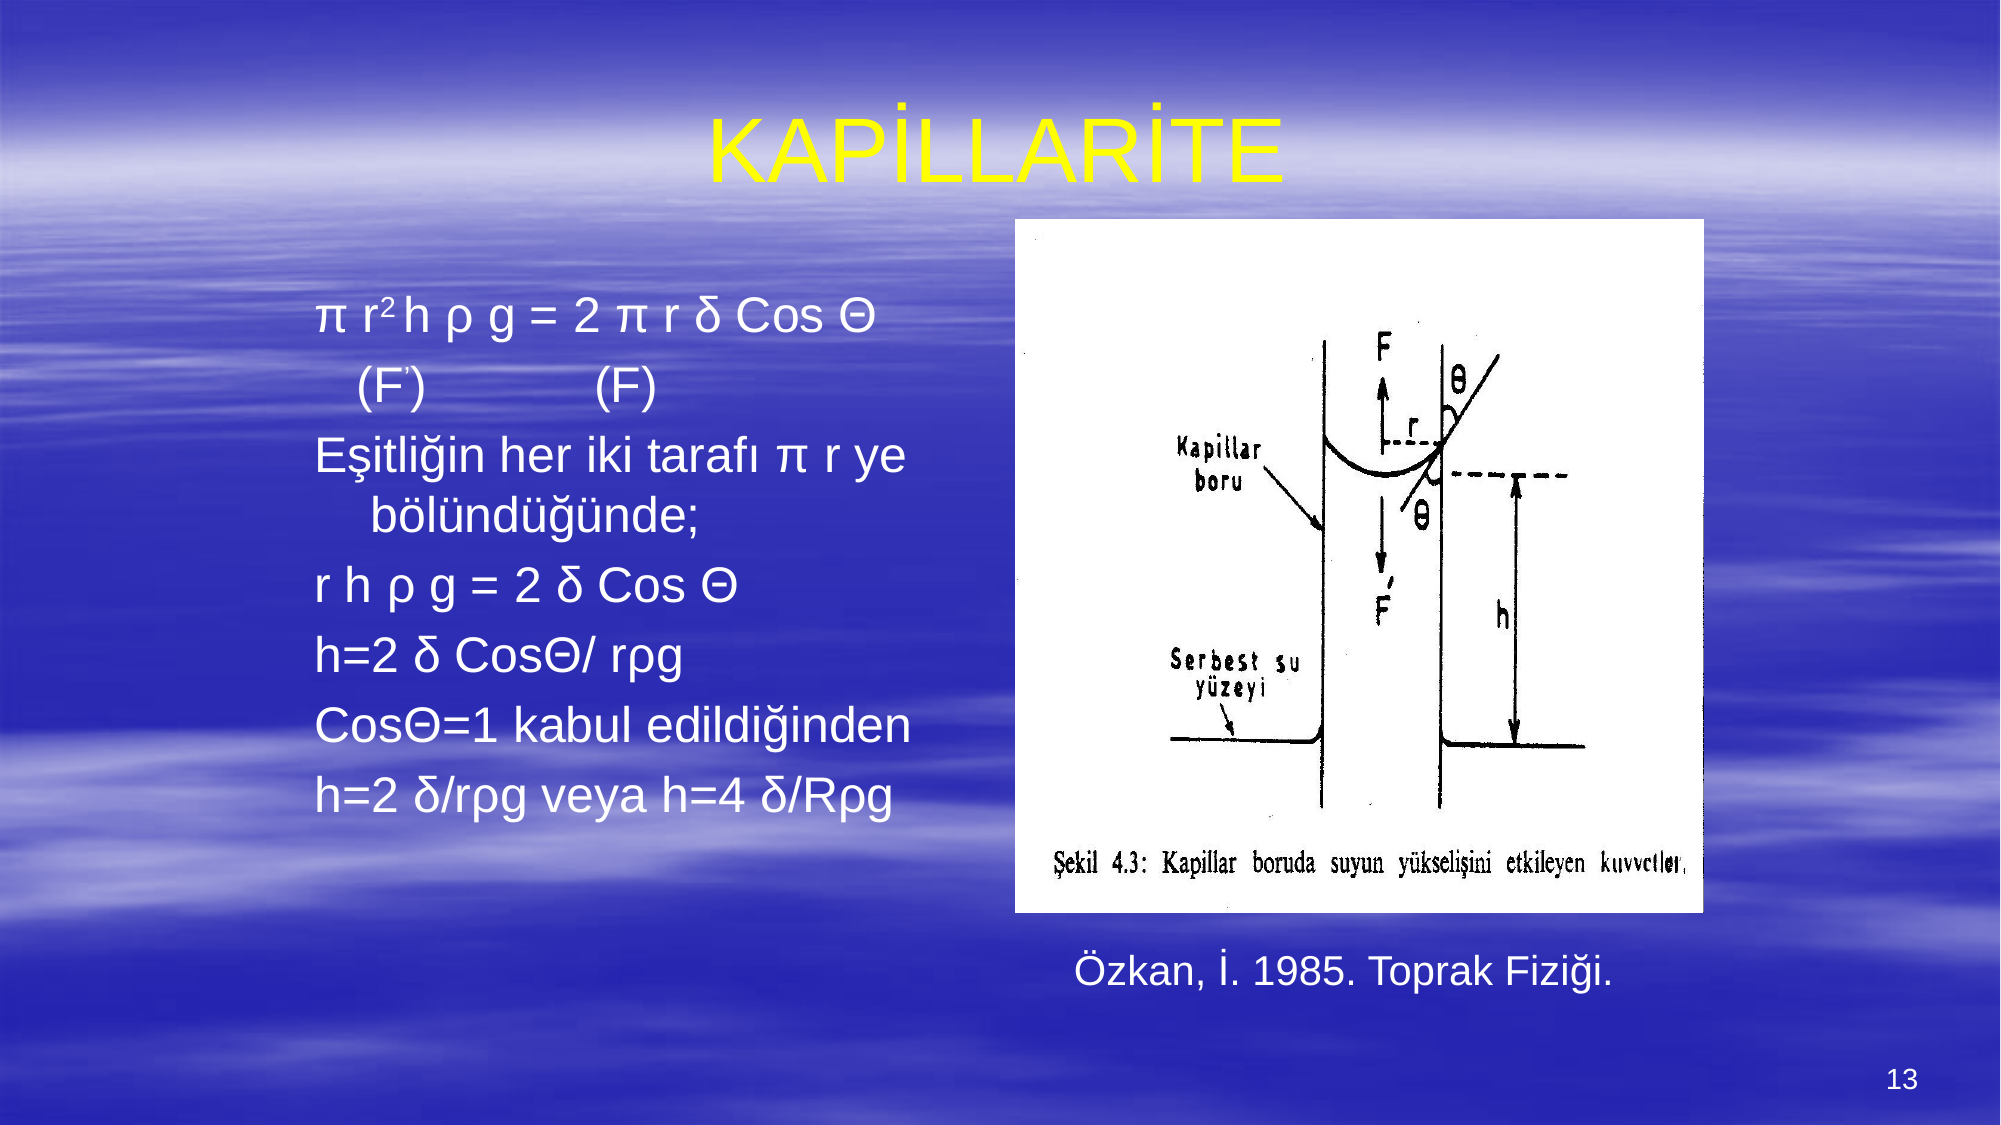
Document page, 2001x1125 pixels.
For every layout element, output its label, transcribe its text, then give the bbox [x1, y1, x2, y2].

slide_number 13 [1433, 1024, 1934, 1103]
text_box Özkan, İ. 1985. Toprak Fiziği. [1059, 936, 1731, 1001]
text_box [1015, 219, 1704, 913]
title KAPİLLARİTE [65, 37, 1928, 255]
list π r2 h ρ g = 2 π r δ Cos Θ (F’) (F) Eşitliğin her iki tarafı π r ye bölündüğünde; r h ρ g = 2 δ Cos Θ h=2 δ CosΘ/ rρg CosΘ=1 kabul edildiğinden h=2 δ/rρg veya h=4 δ/Rρg [299, 275, 988, 1001]
